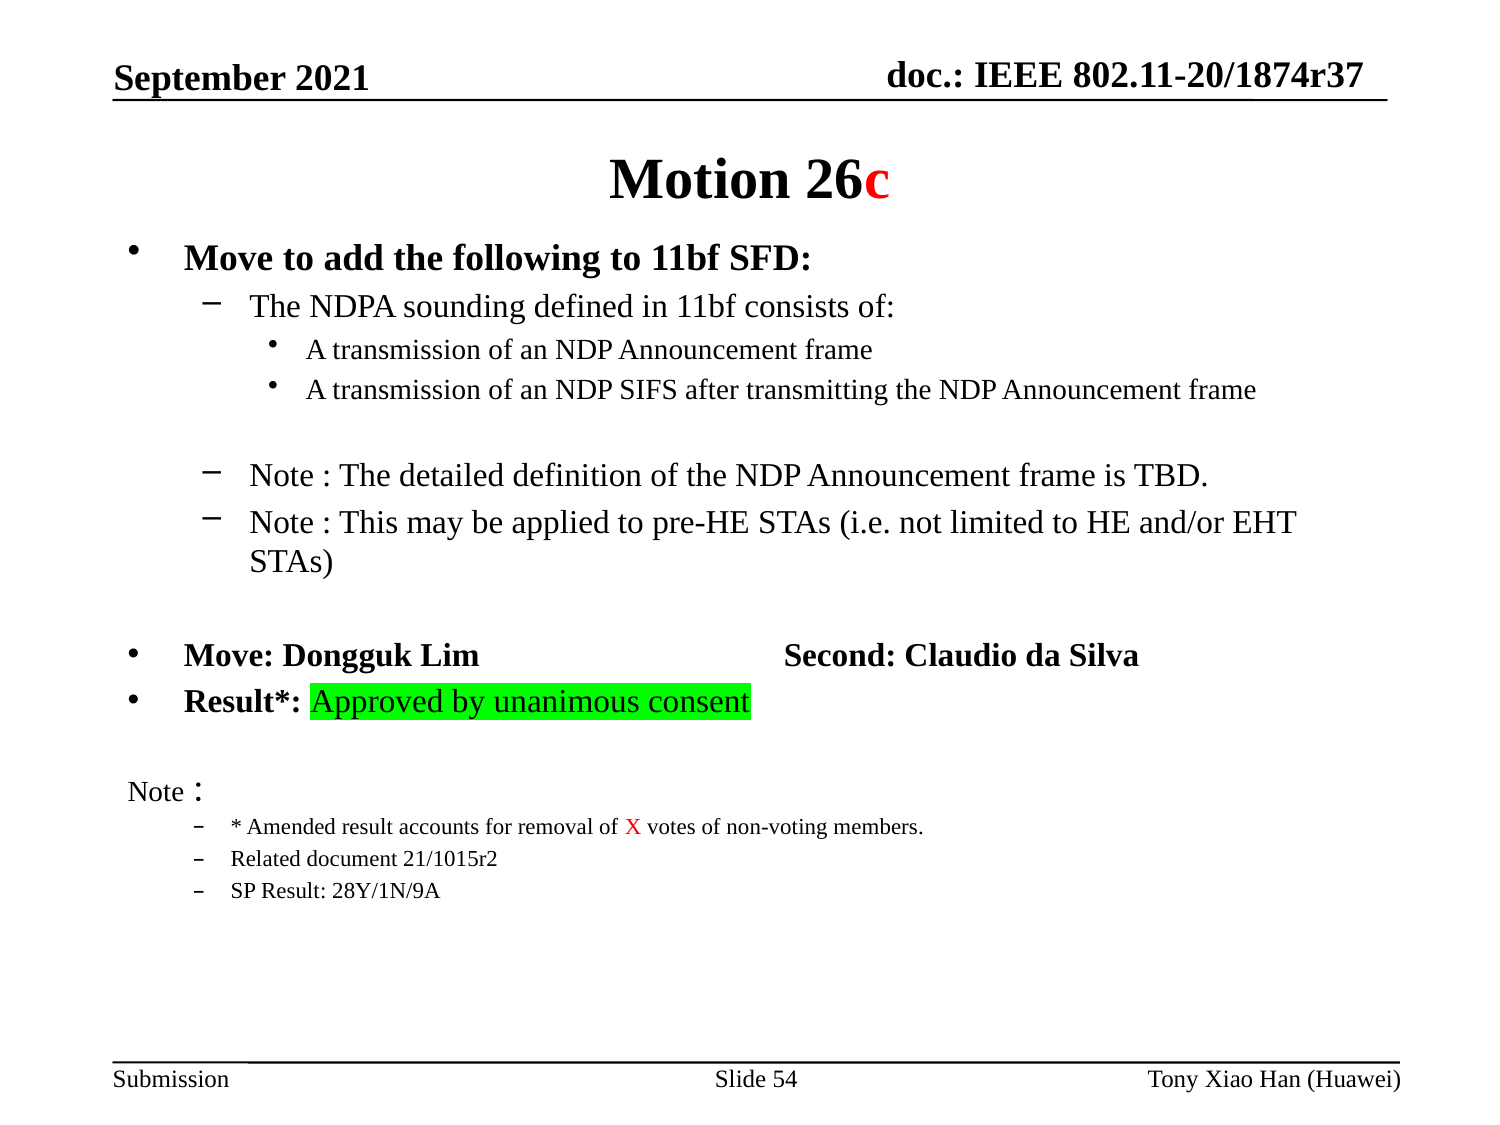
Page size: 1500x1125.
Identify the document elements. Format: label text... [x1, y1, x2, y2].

text_box Move to add the following to 11bf SFD: The NDPA sounding defined in 11bf consists of: A transmission of an NDP Announcement frame A transmission of an NDP SIFS after transmitting the NDP Announcement frame Note : The detailed definition of the NDP Announcement frame is TBD. Note : This may be applied to pre-HE STAs (i.e. not limited to HE and/or EHT STAs) Move: Dongguk Lim Second: Claudio da Silva Result*: Approved by unanimous consent Note： * Amended result accounts for removal of X votes of non-voting members. Related document 21/1015r2 SP Result: 28Y/1N/9A [112, 224, 1388, 975]
slide_number Slide 54 [712, 1061, 800, 1093]
footer Tony Xiao Han (Huawei) [999, 1061, 1402, 1093]
text_box Motion 26c [112, 87, 1388, 224]
